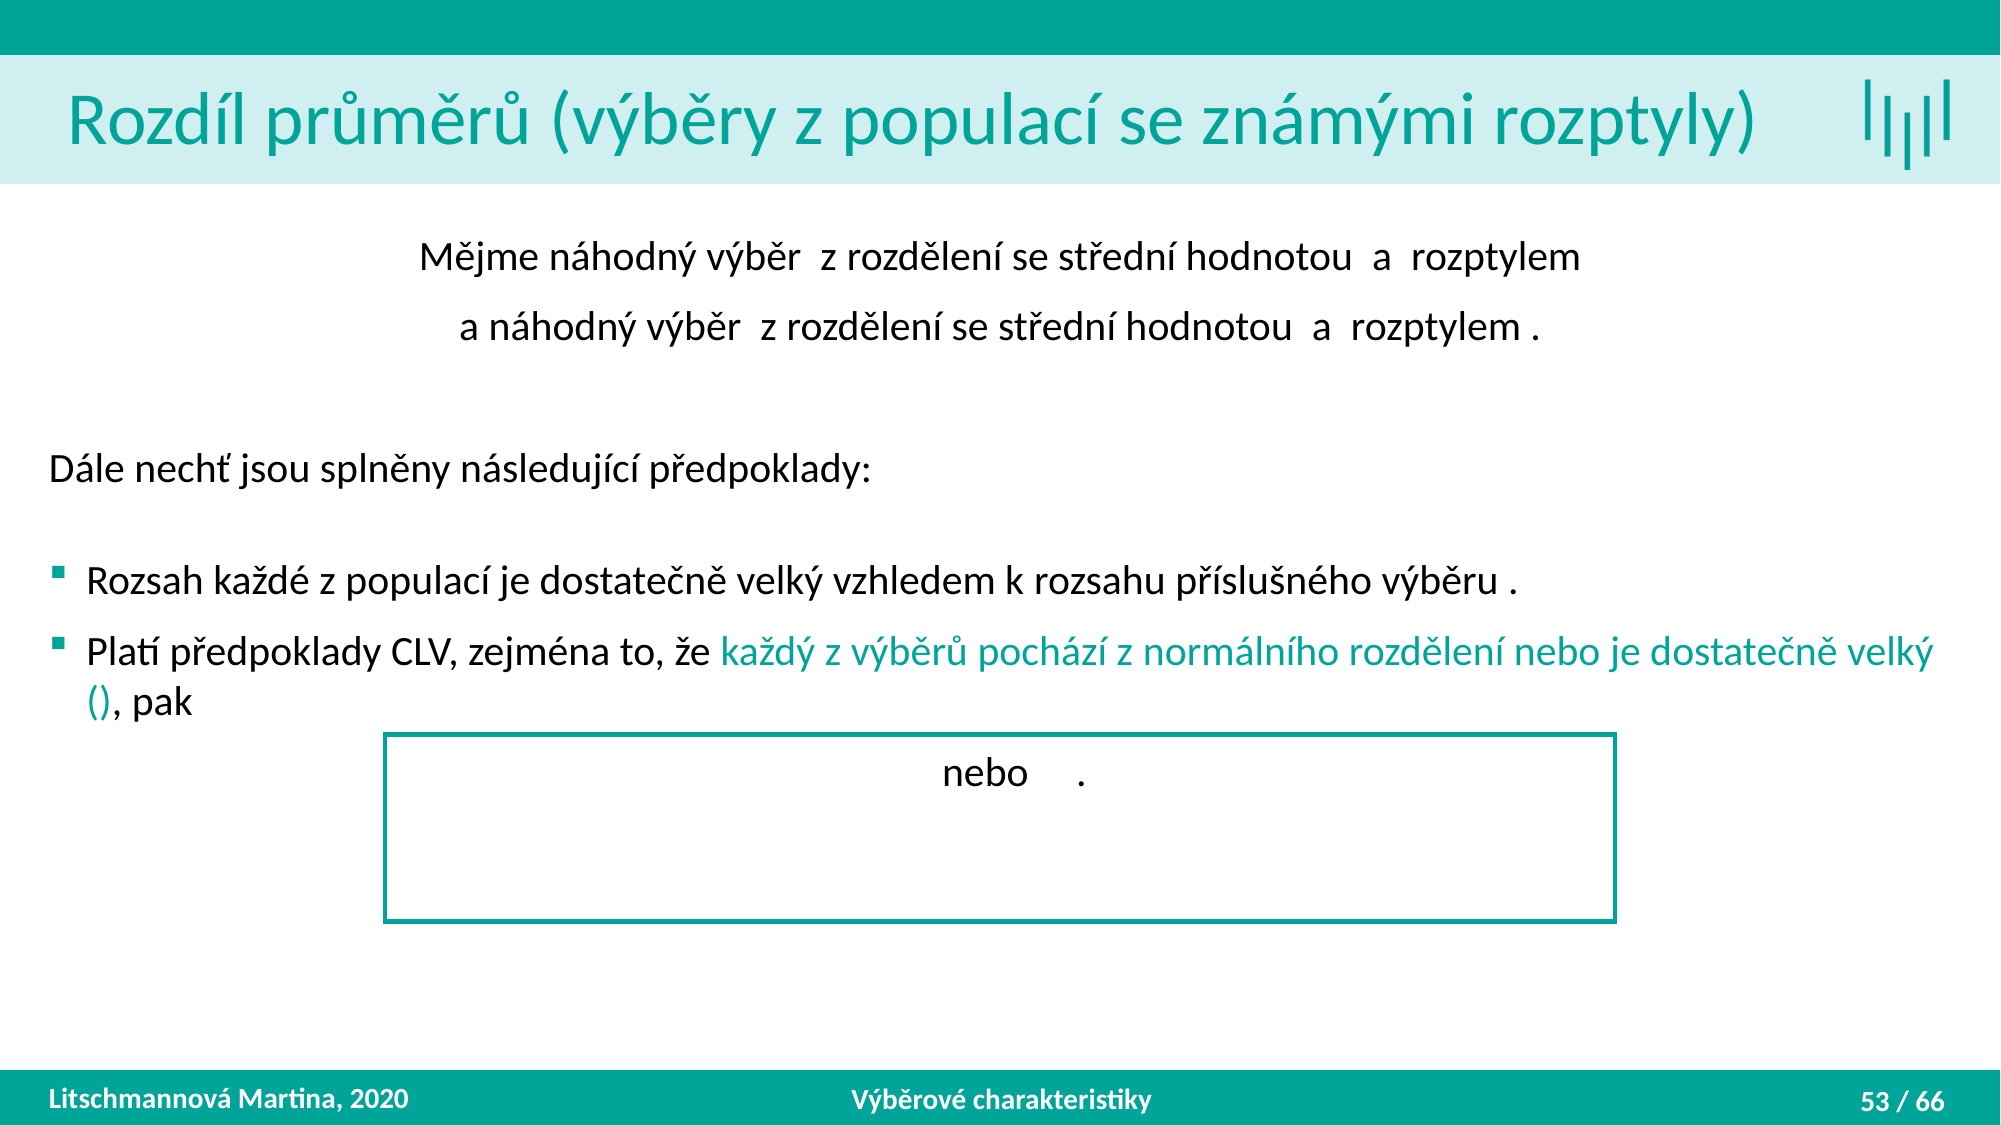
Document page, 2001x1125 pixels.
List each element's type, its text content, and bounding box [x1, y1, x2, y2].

list Rozdíl průměrů (výběry z populací se známými rozptyly) [52, 59, 1835, 181]
picture [1852, 69, 1960, 178]
footer Výběrové charakteristiky [664, 1070, 1340, 1125]
slide_number 53 / 66 [1509, 1072, 1960, 1125]
slide_number Litschmannová Martina, 2020 [33, 1070, 484, 1124]
text_box [384, 733, 1616, 923]
